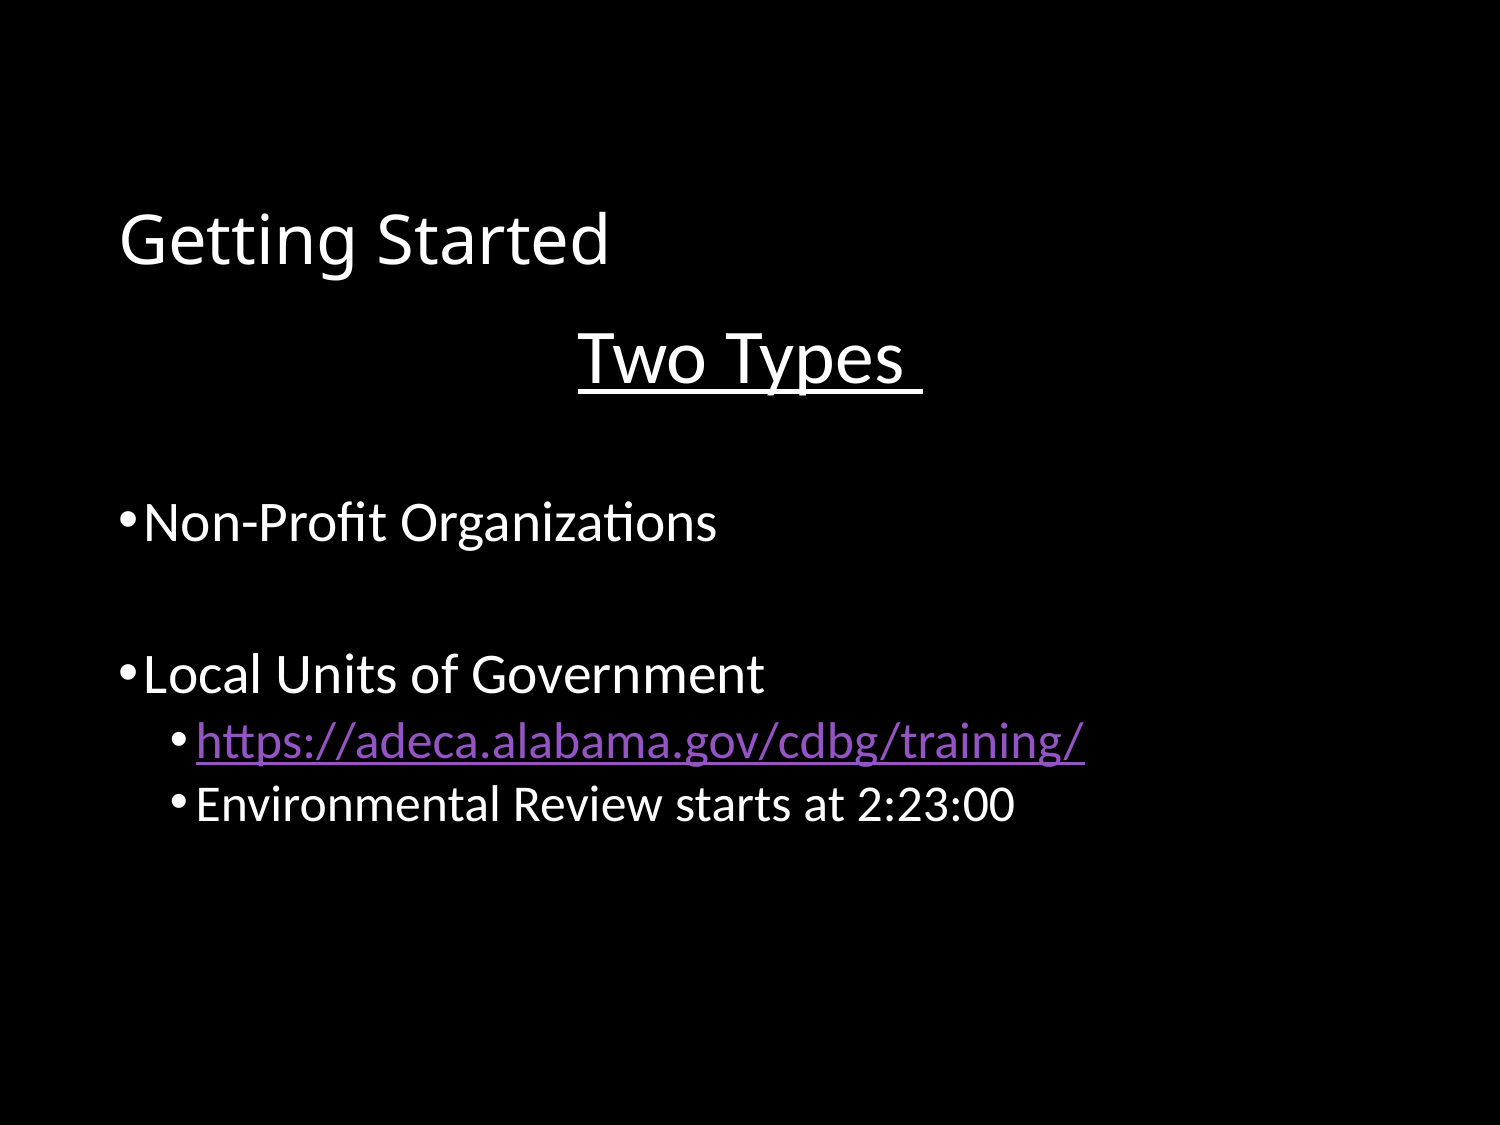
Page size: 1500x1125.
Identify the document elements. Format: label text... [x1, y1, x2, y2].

title Getting Started [103, 185, 1397, 300]
list Two Types Non-Profit Organizations Local Units of Government https://adeca.alabama.gov/cdbg/training/ Environmental Review starts at 2:23:00 [103, 309, 1397, 845]
